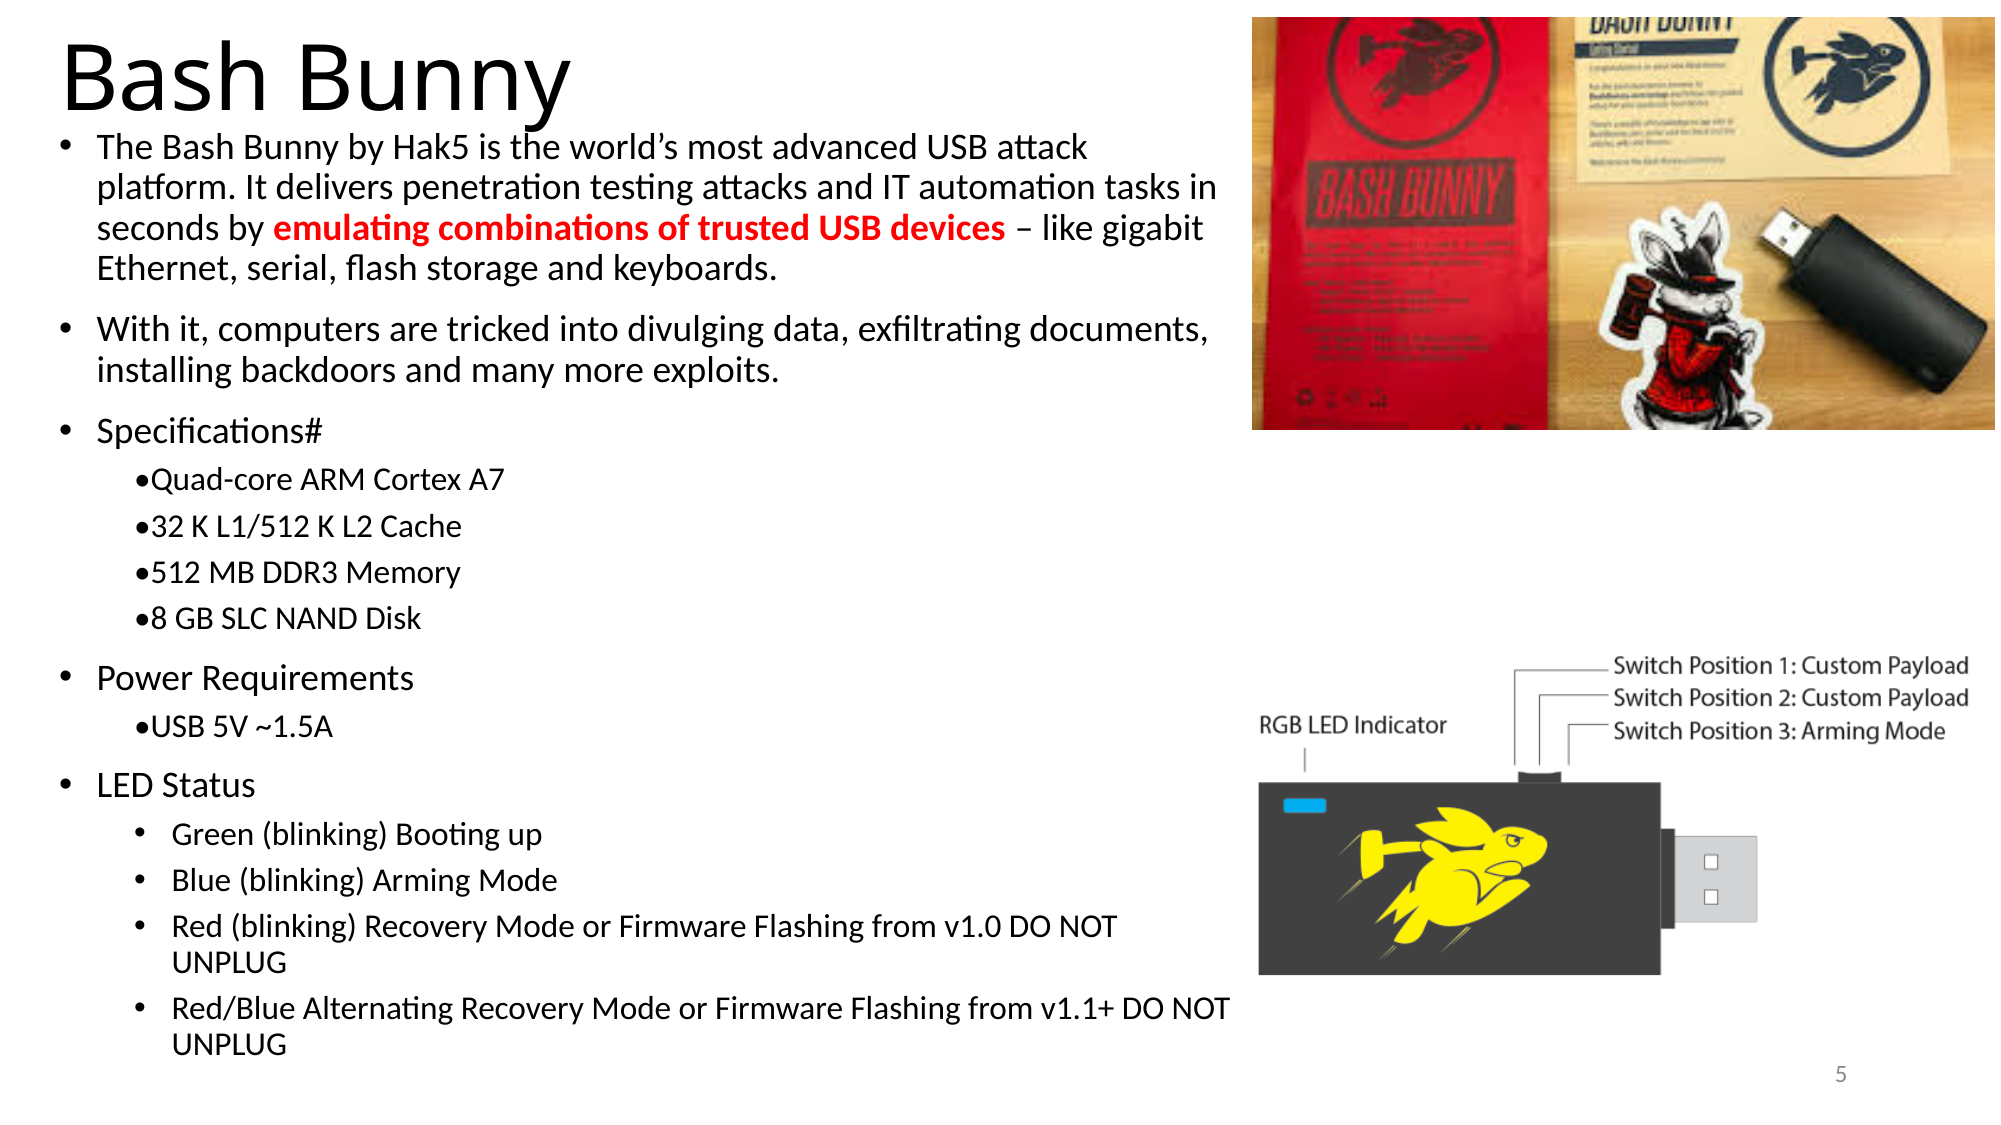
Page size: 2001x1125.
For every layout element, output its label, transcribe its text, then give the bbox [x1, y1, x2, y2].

picture [1235, 636, 1995, 993]
list The Bash Bunny by Hak5 is the world’s most advanced USB attack platform. It delivers penetration testing attacks and IT automation tasks in seconds by emulating combinations of trusted USB devices – like gigabit Ethernet, serial, flash storage and keyboards. With it, computers are tricked into divulging data, exfiltrating documents, installing backdoors and many more exploits. Specifications# •Quad-core ARM Cortex A7 •32 K L1/512 K L2 Cache •512 MB DDR3 Memory •8 GB SLC NAND Disk Power Requirements •USB 5V ~1.5A LED Status Green (blinking) Booting up Blue (blinking) Arming Mode Red (blinking) Recovery Mode or Firmware Flashing from v1.0 DO NOT UNPLUG Red/Blue Alternating Recovery Mode or Firmware Flashing from v1.1+ DO NOT UNPLUG [44, 119, 1253, 1103]
slide_number 5 [1412, 1042, 1863, 1103]
picture [1252, 17, 1995, 430]
title Bash Bunny [44, 17, 1252, 119]
